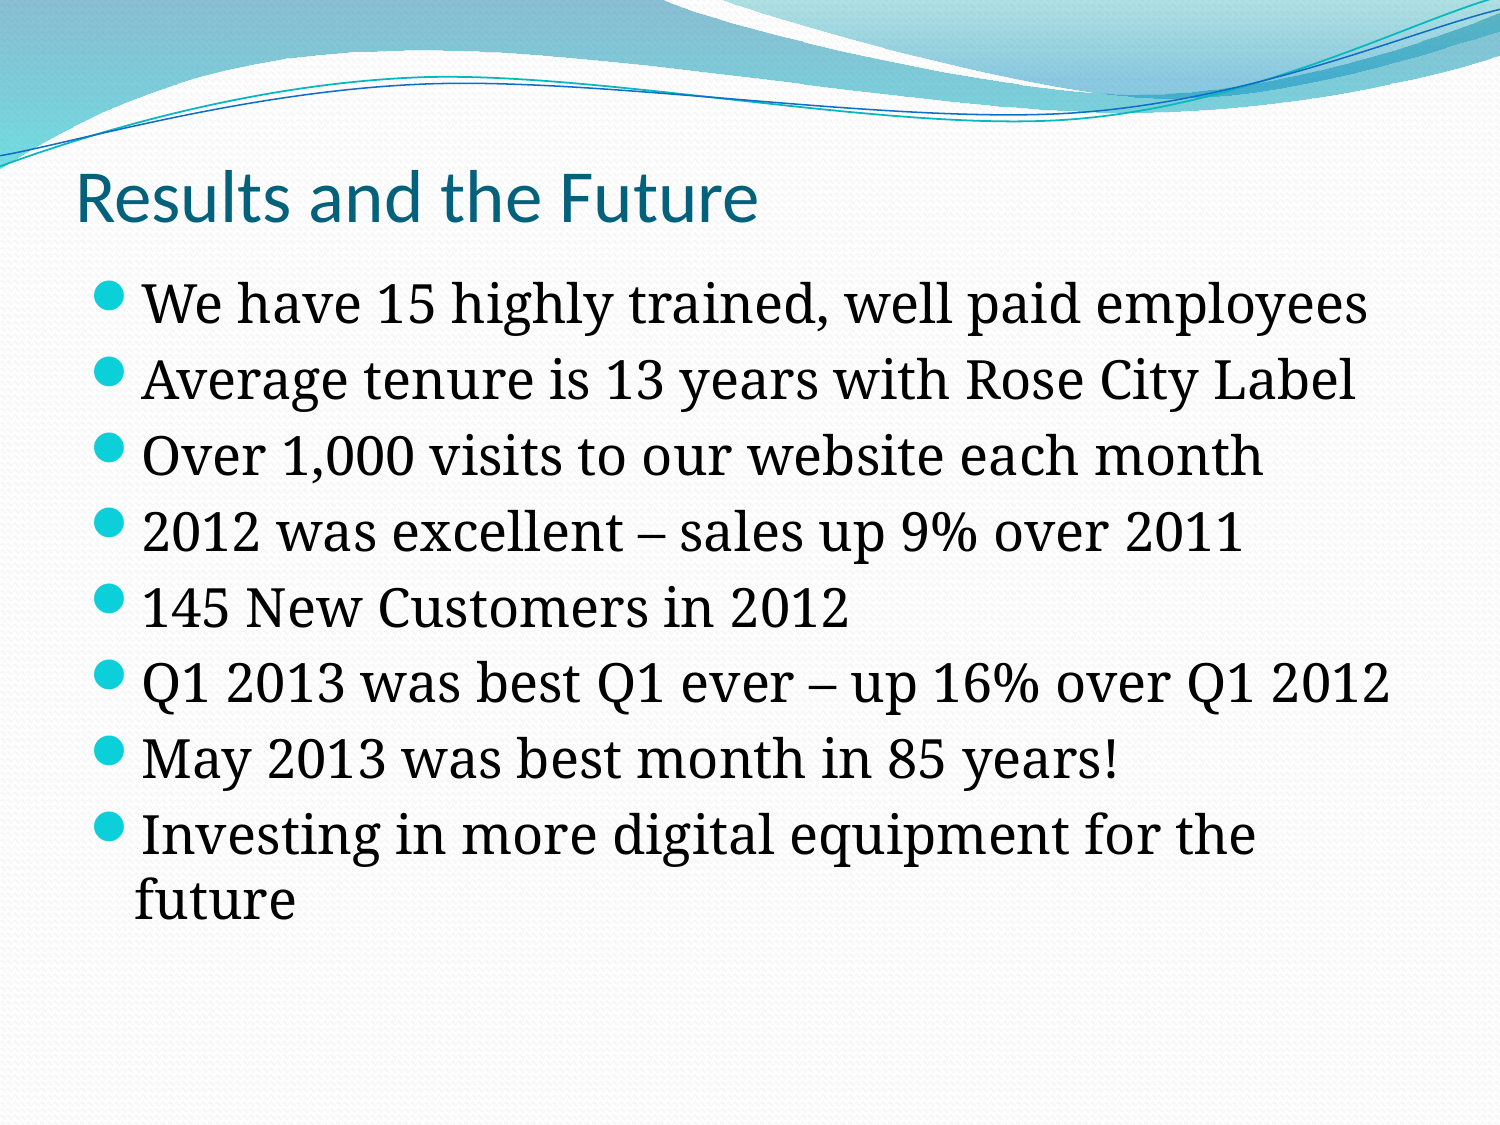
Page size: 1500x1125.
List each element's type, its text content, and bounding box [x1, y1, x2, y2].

title Results and the Future [75, 115, 1425, 238]
list We have 15 highly trained, well paid employees Average tenure is 13 years with Rose City Label Over 1,000 visits to our website each month 2012 was excellent – sales up 9% over 2011 145 New Customers in 2012 Q1 2013 was best Q1 ever – up 16% over Q1 2012 May 2013 was best month in 85 years! Investing in more digital equipment for the future [75, 262, 1425, 1038]
